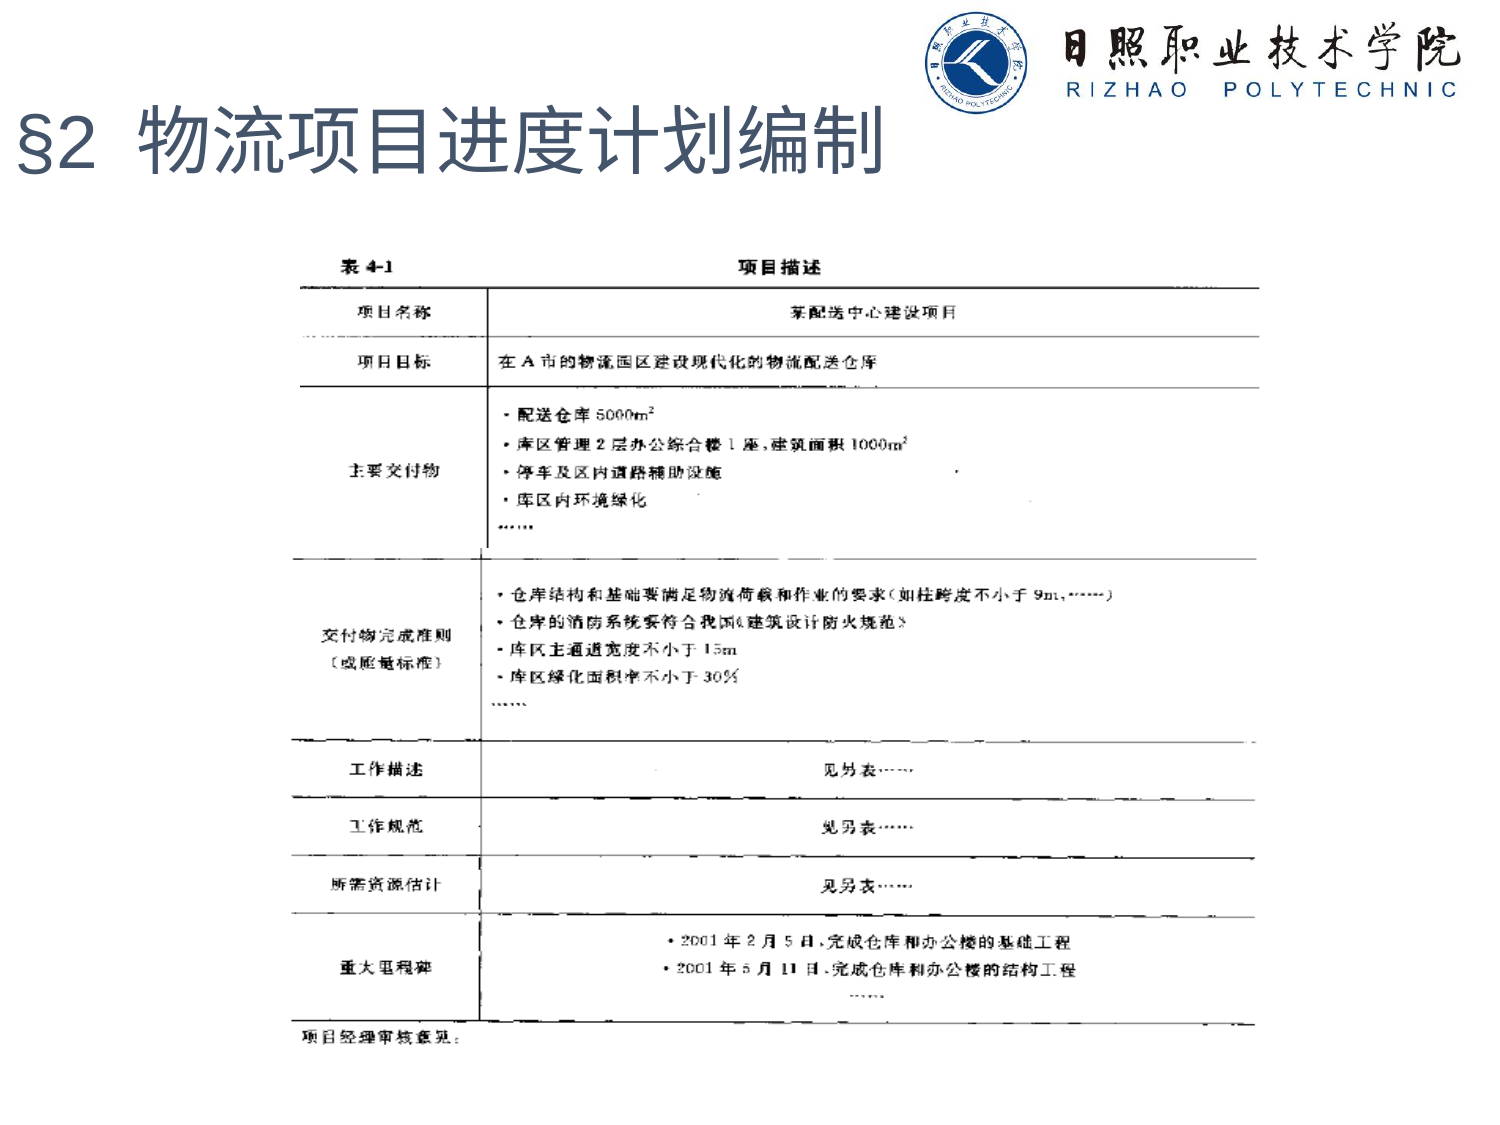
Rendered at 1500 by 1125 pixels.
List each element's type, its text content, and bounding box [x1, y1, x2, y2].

picture [909, 0, 1500, 120]
title §2 物流项目进度计划编制 [0, 45, 1350, 233]
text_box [286, 249, 1263, 1101]
